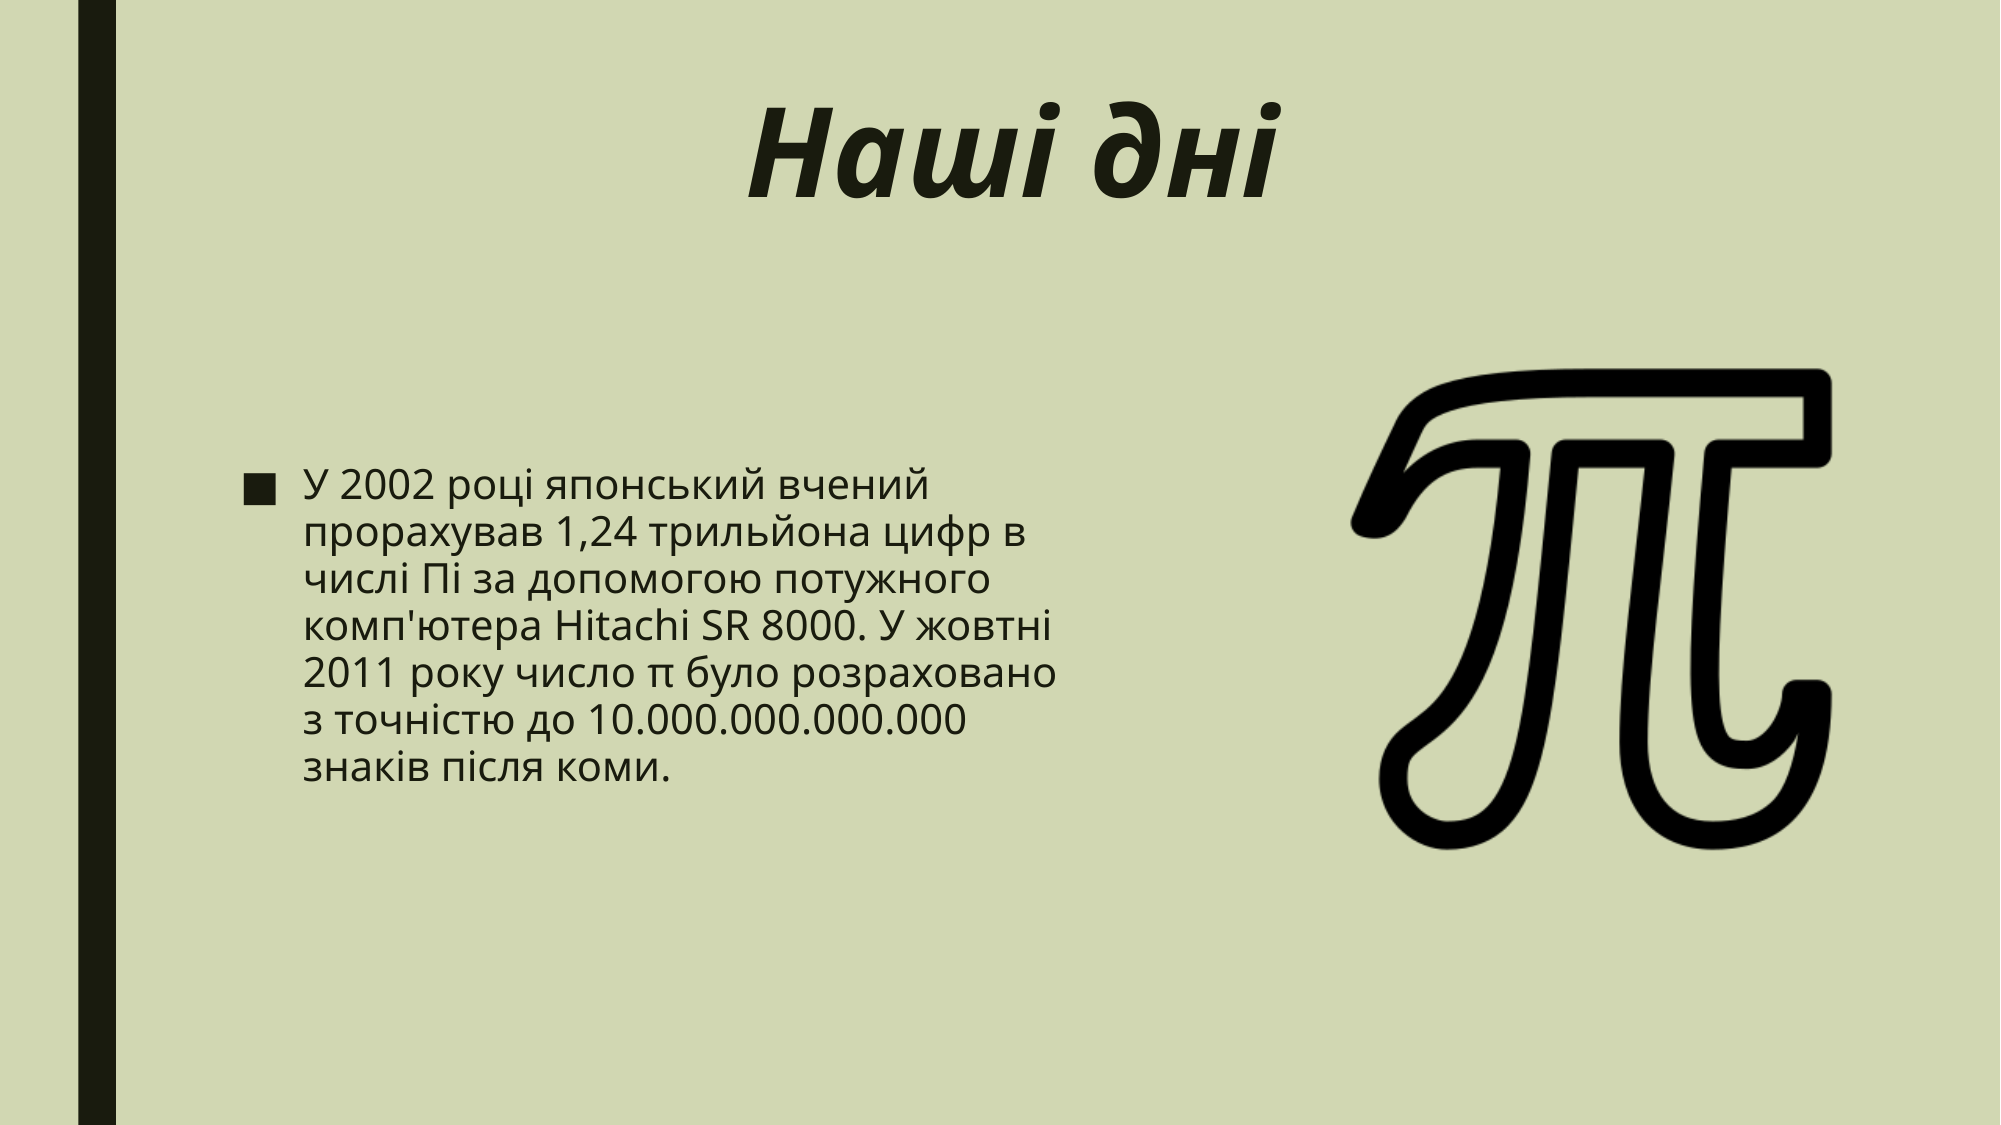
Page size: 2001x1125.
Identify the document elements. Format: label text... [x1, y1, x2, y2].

picture [1238, 256, 1945, 963]
title Наші дні [225, 83, 1800, 328]
list У 2002 році японський вчений прорахував 1,24 трильйона цифр в числі Пі за допомогою потужного комп'ютера Hitachi SR 8000. У жовтні 2011 року число π було розраховано з точністю до 10.000.000.000.000 знаків після коми. [225, 454, 1100, 1042]
